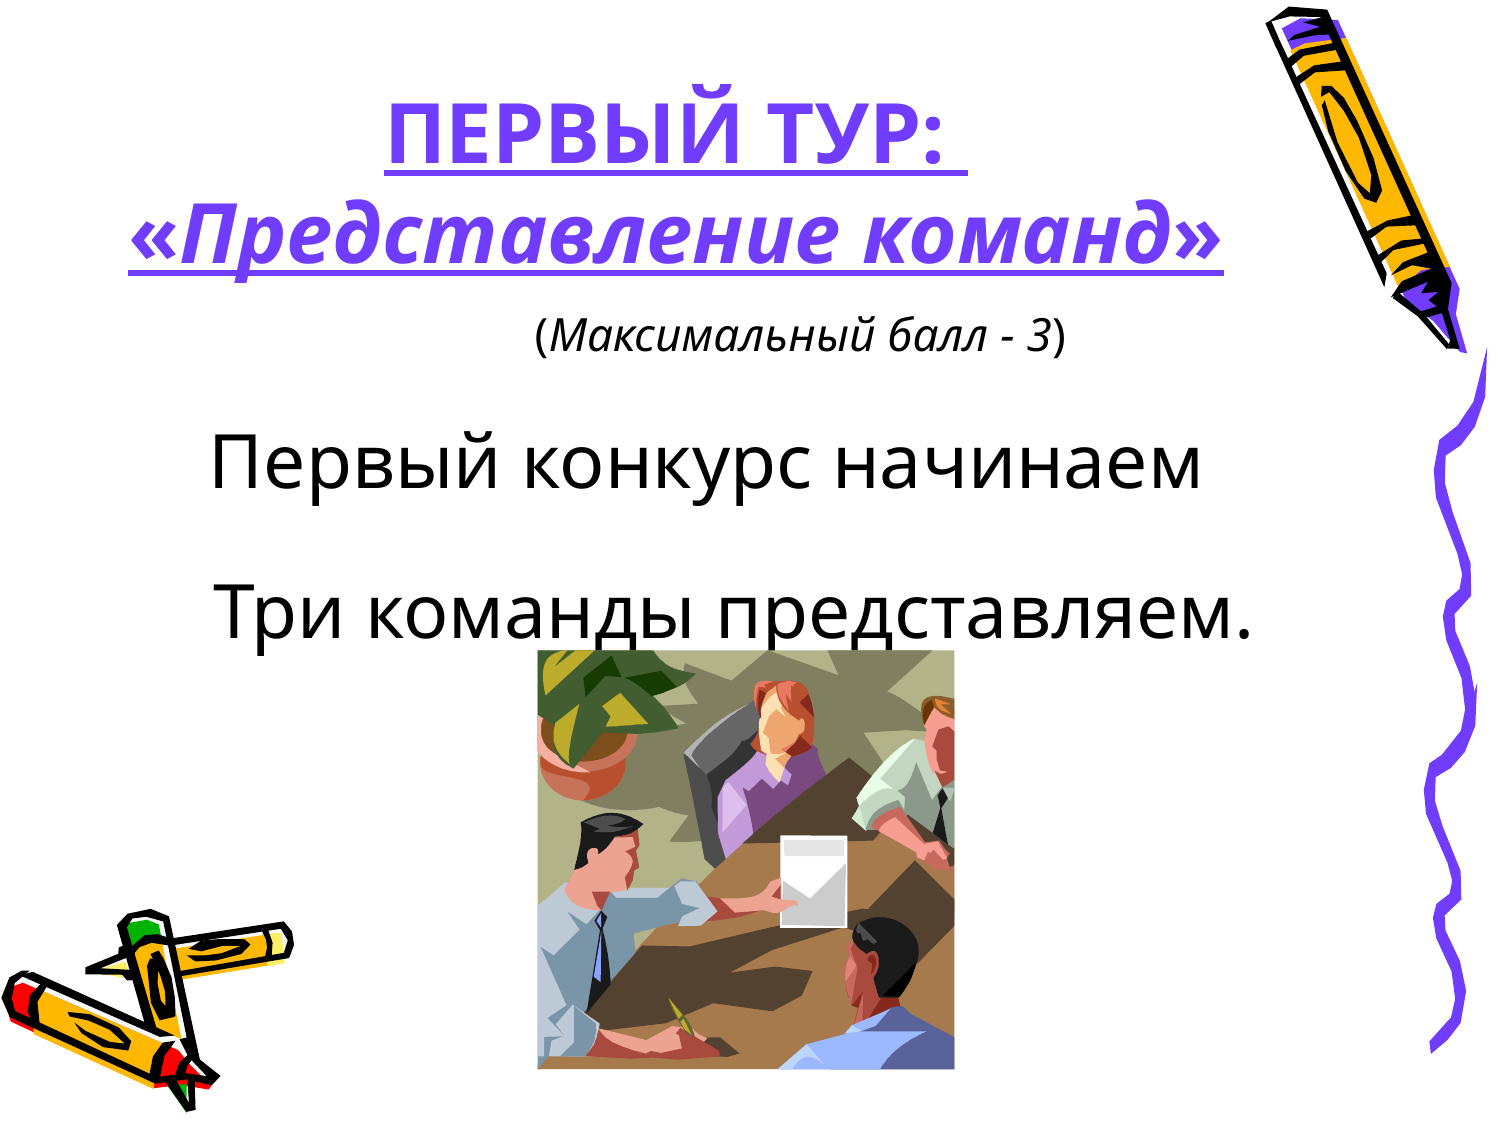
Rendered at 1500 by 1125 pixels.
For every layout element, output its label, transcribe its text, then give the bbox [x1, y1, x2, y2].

title ПЕРВЫЙ ТУР: «Представление команд» [112, 24, 1240, 288]
list Первый конкурс начинаем Три команды представляем. [159, 360, 1275, 900]
text_box (Максимальный балл - 3) [383, 297, 1081, 368]
picture [537, 645, 961, 1075]
